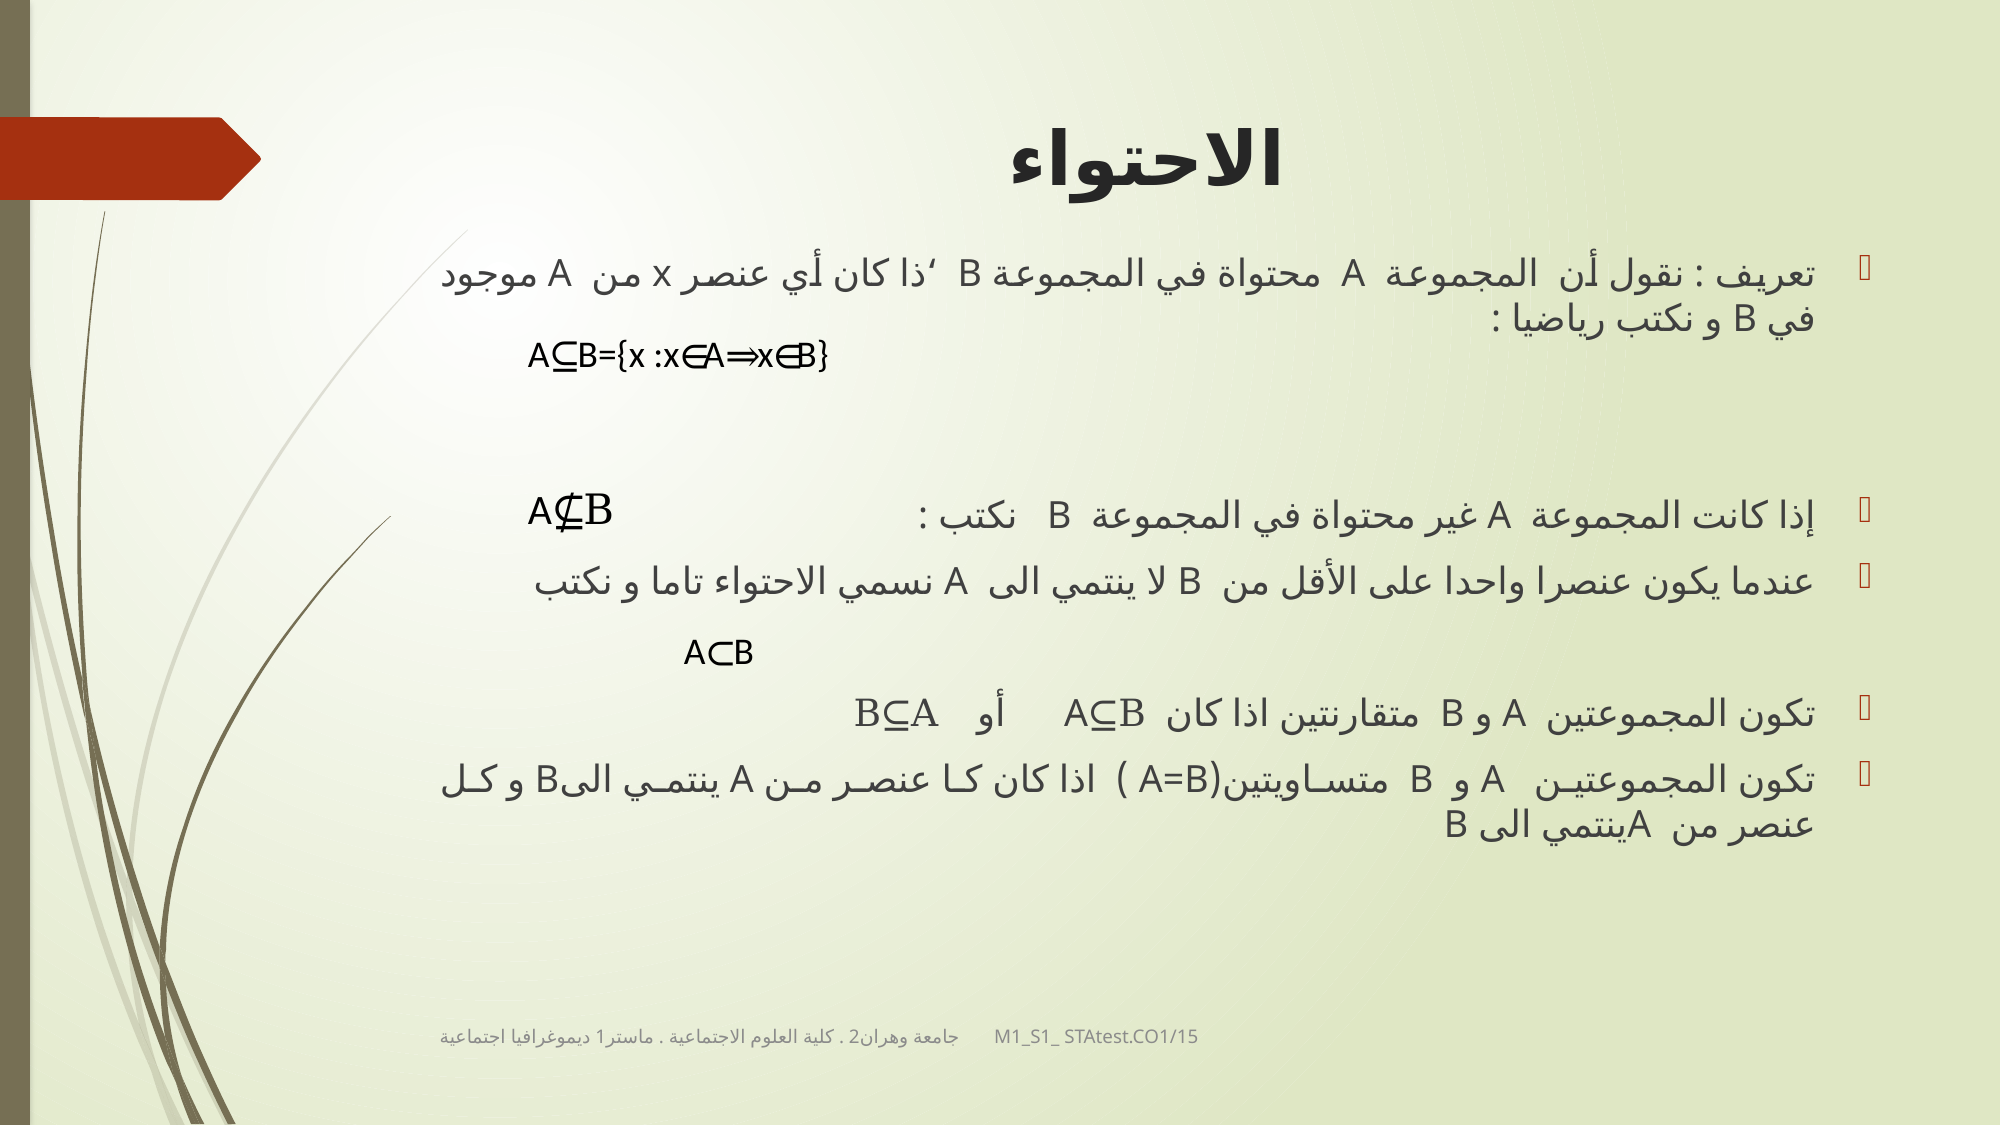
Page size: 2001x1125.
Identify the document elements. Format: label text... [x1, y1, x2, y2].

list تعريف : نقول أن المجموعة A محتواة في المجموعة B ‘ذا كان أي عنصر x من A موجود في B و نكتب رياضيا : إذا كانت المجموعة A غير محتواة في المجموعة B نكتب : عندما يكون عنصرا واحدا على الأقل من B لا ينتمي الى A نسمي الاحتواء تاما و نكتب تكون المجموعتين A و B متقارنتين اذا كان A⊆B أو B⊆A تكون المجموعتين A و B متساويتين(A=B ) اذا كان كا عنصر من A ينتمي الىB و كل عنصر من Aينتمي الى B [424, 241, 1888, 970]
picture [527, 330, 1473, 398]
picture [527, 484, 1473, 557]
footer جامعة وهران2 . كلية العلوم الاجتماعية . ماستر1 ديموغرافيا اجتماعية M1_S1_ STAtest.CO1/15 [424, 1006, 1675, 1067]
title الاحتواء [425, 102, 1888, 241]
picture [683, 628, 1629, 696]
